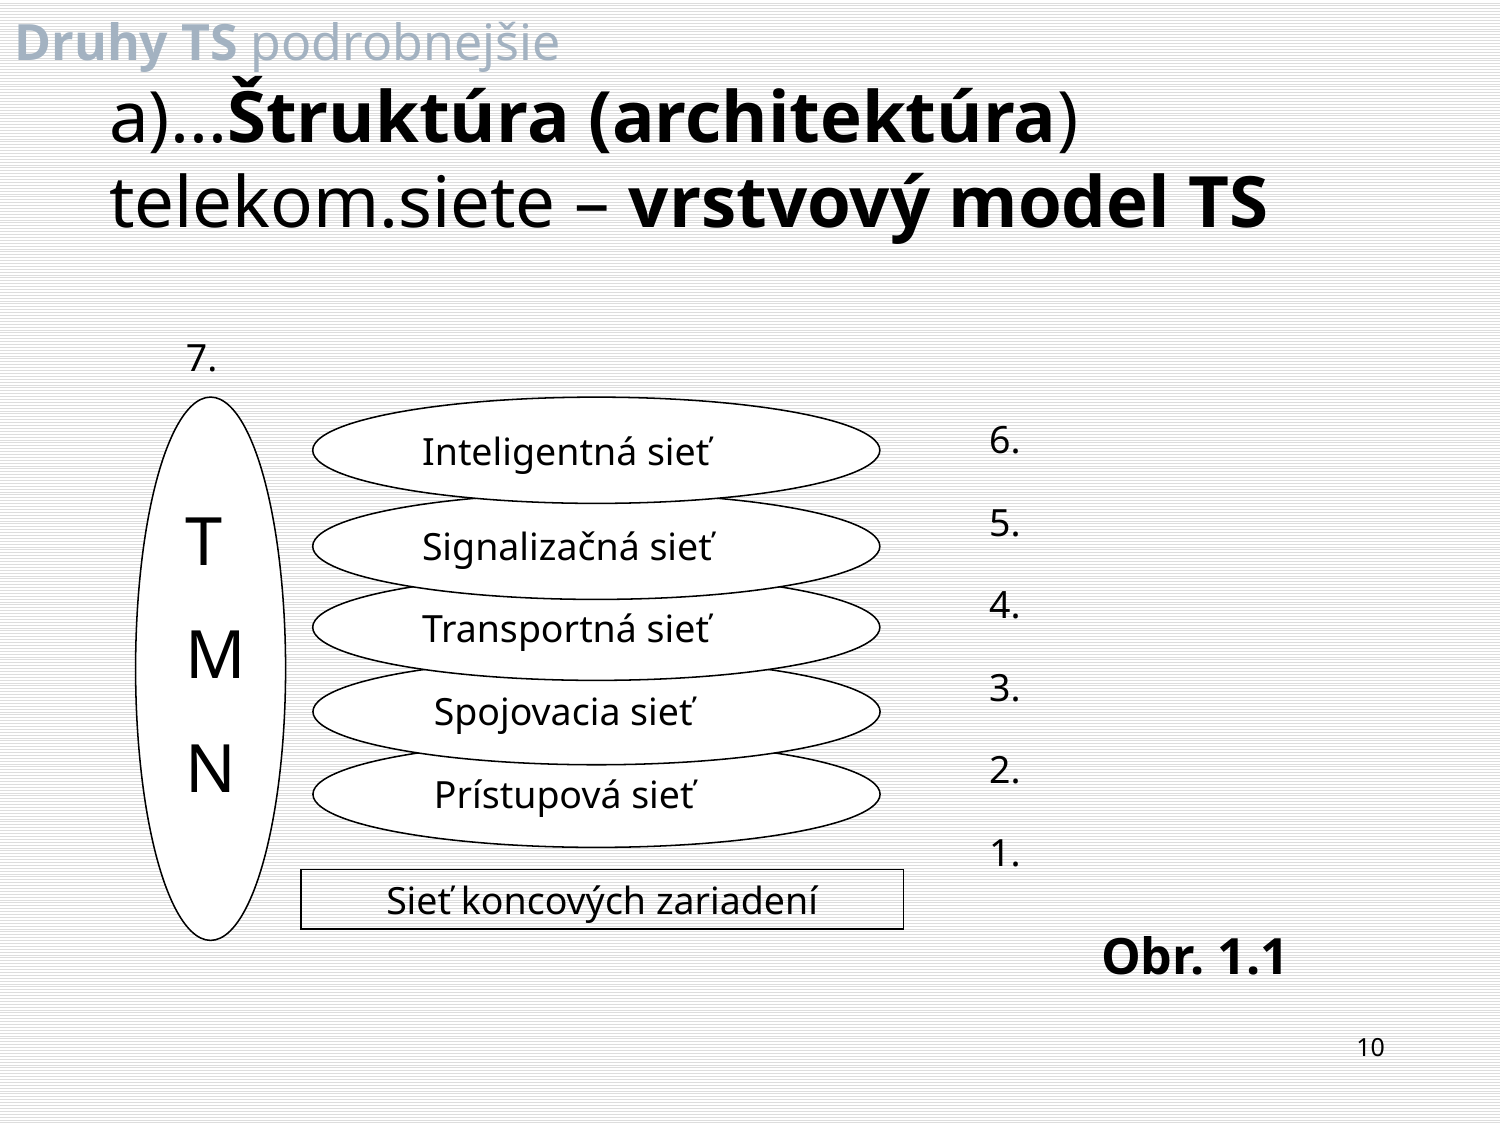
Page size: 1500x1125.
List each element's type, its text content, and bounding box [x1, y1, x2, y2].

text_box Druhy TS podrobnejšie [0, 0, 644, 79]
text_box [135, 325, 1070, 941]
text_box Obr. 1.1 [1086, 916, 1365, 992]
title a)...Štruktúra (architektúra) telekom.siete – vrstvový model TS [94, 50, 1459, 250]
slide_number 10 [1074, 1024, 1400, 1103]
